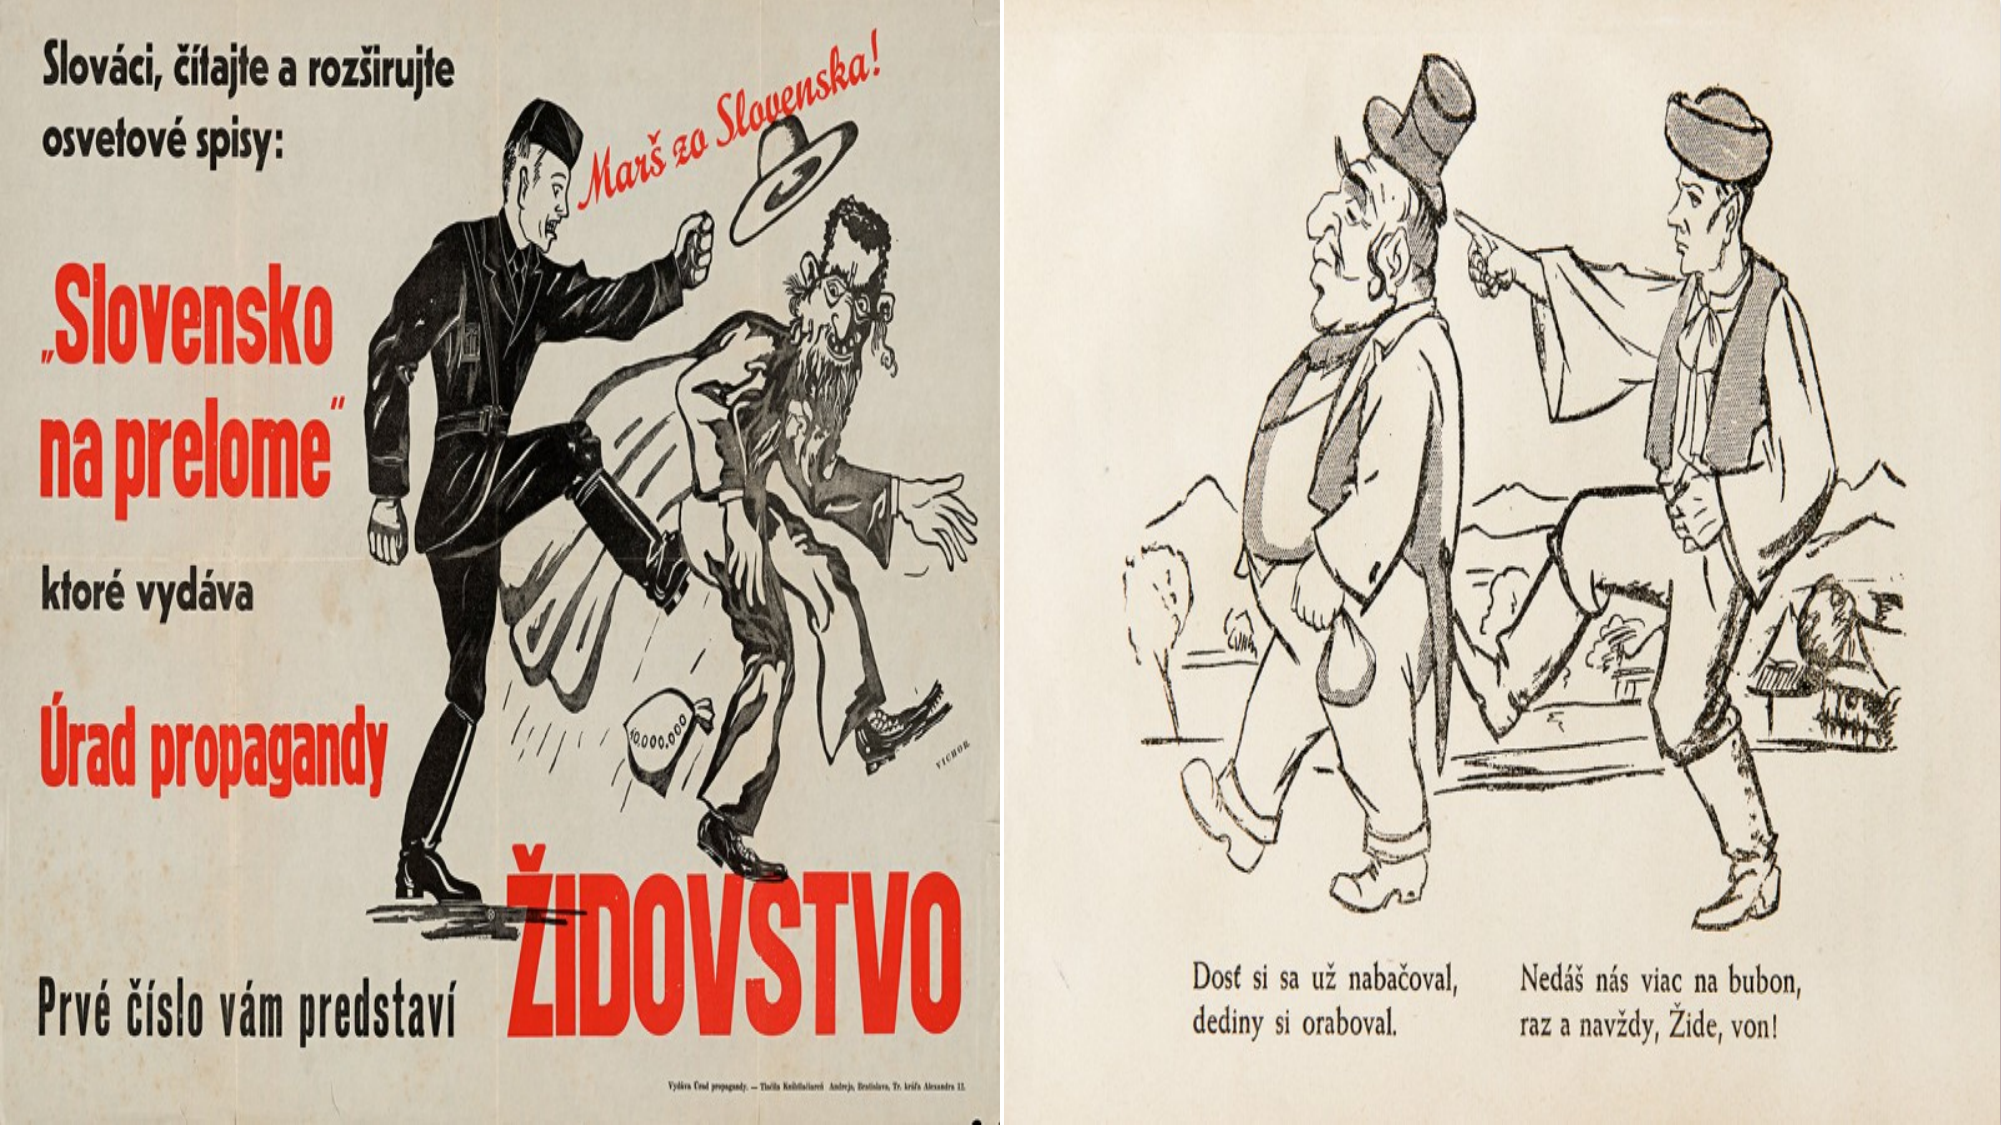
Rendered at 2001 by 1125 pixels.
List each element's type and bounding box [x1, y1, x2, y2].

picture [1004, 0, 2000, 1125]
list [0, 0, 1001, 1125]
